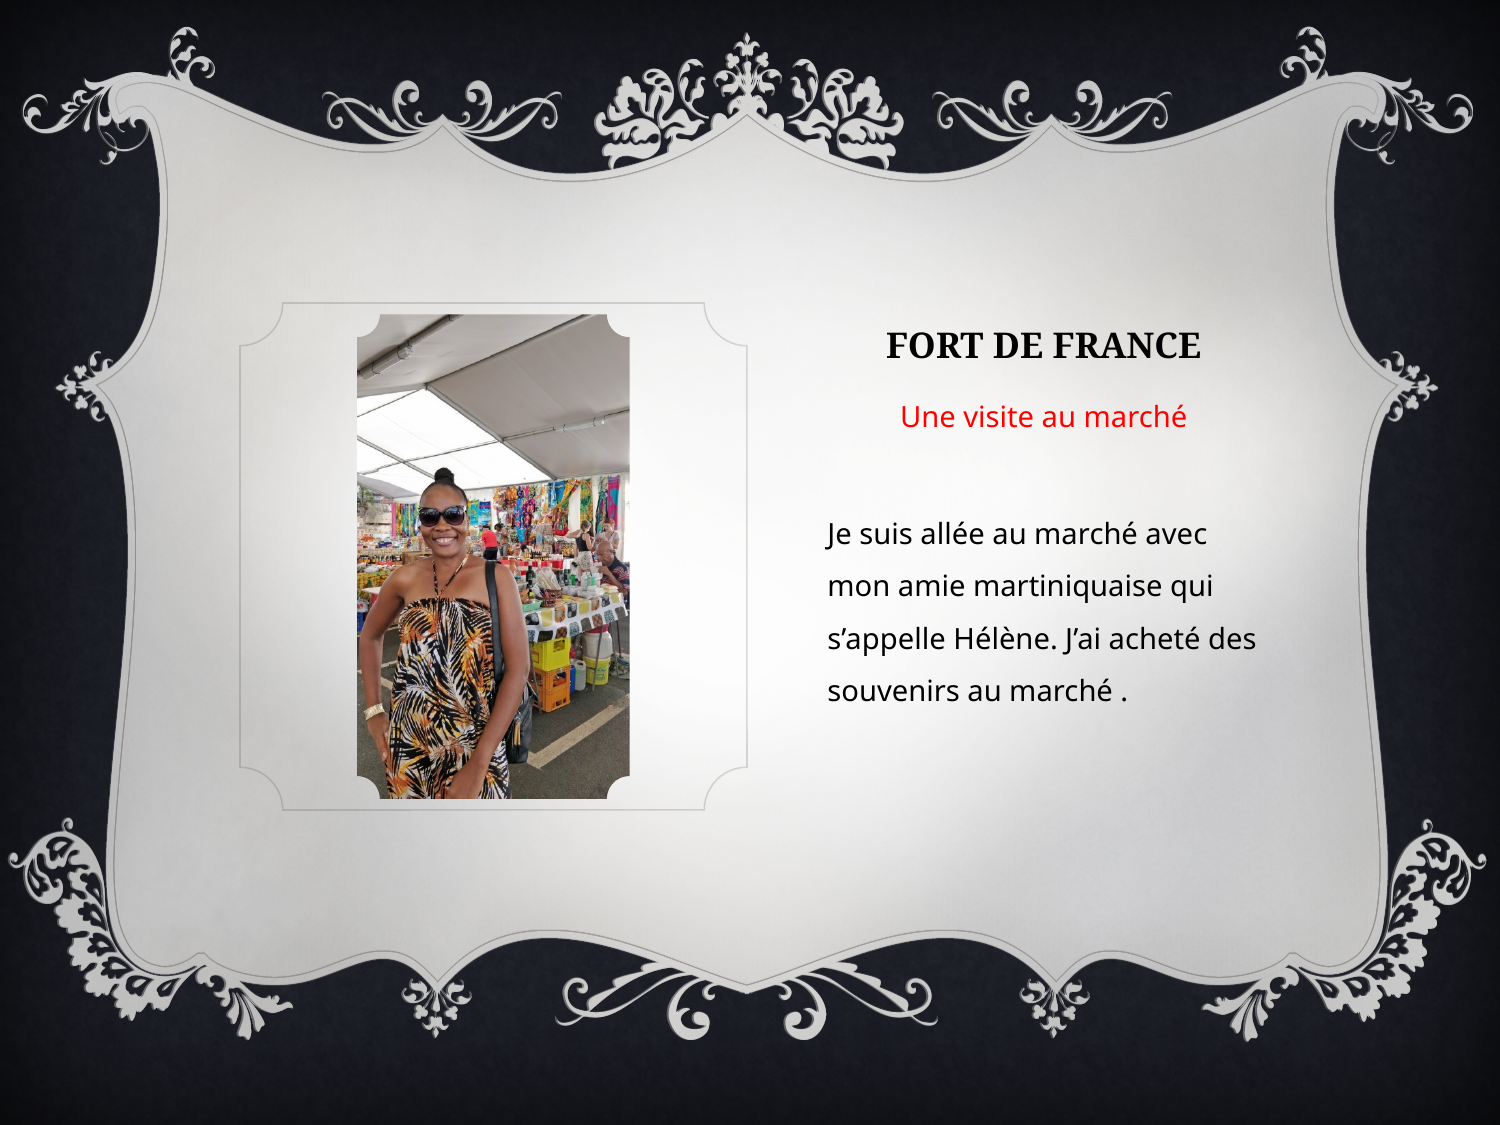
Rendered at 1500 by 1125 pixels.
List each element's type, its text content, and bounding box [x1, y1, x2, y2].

list Une visite au marché Je suis allée au marché avec mon amie martiniquaise qui s’appelle Hélène. J’ai acheté des souvenirs au marché . [812, 373, 1275, 846]
title Fort de france [812, 275, 1275, 373]
picture [0, 0, 1500, 1125]
